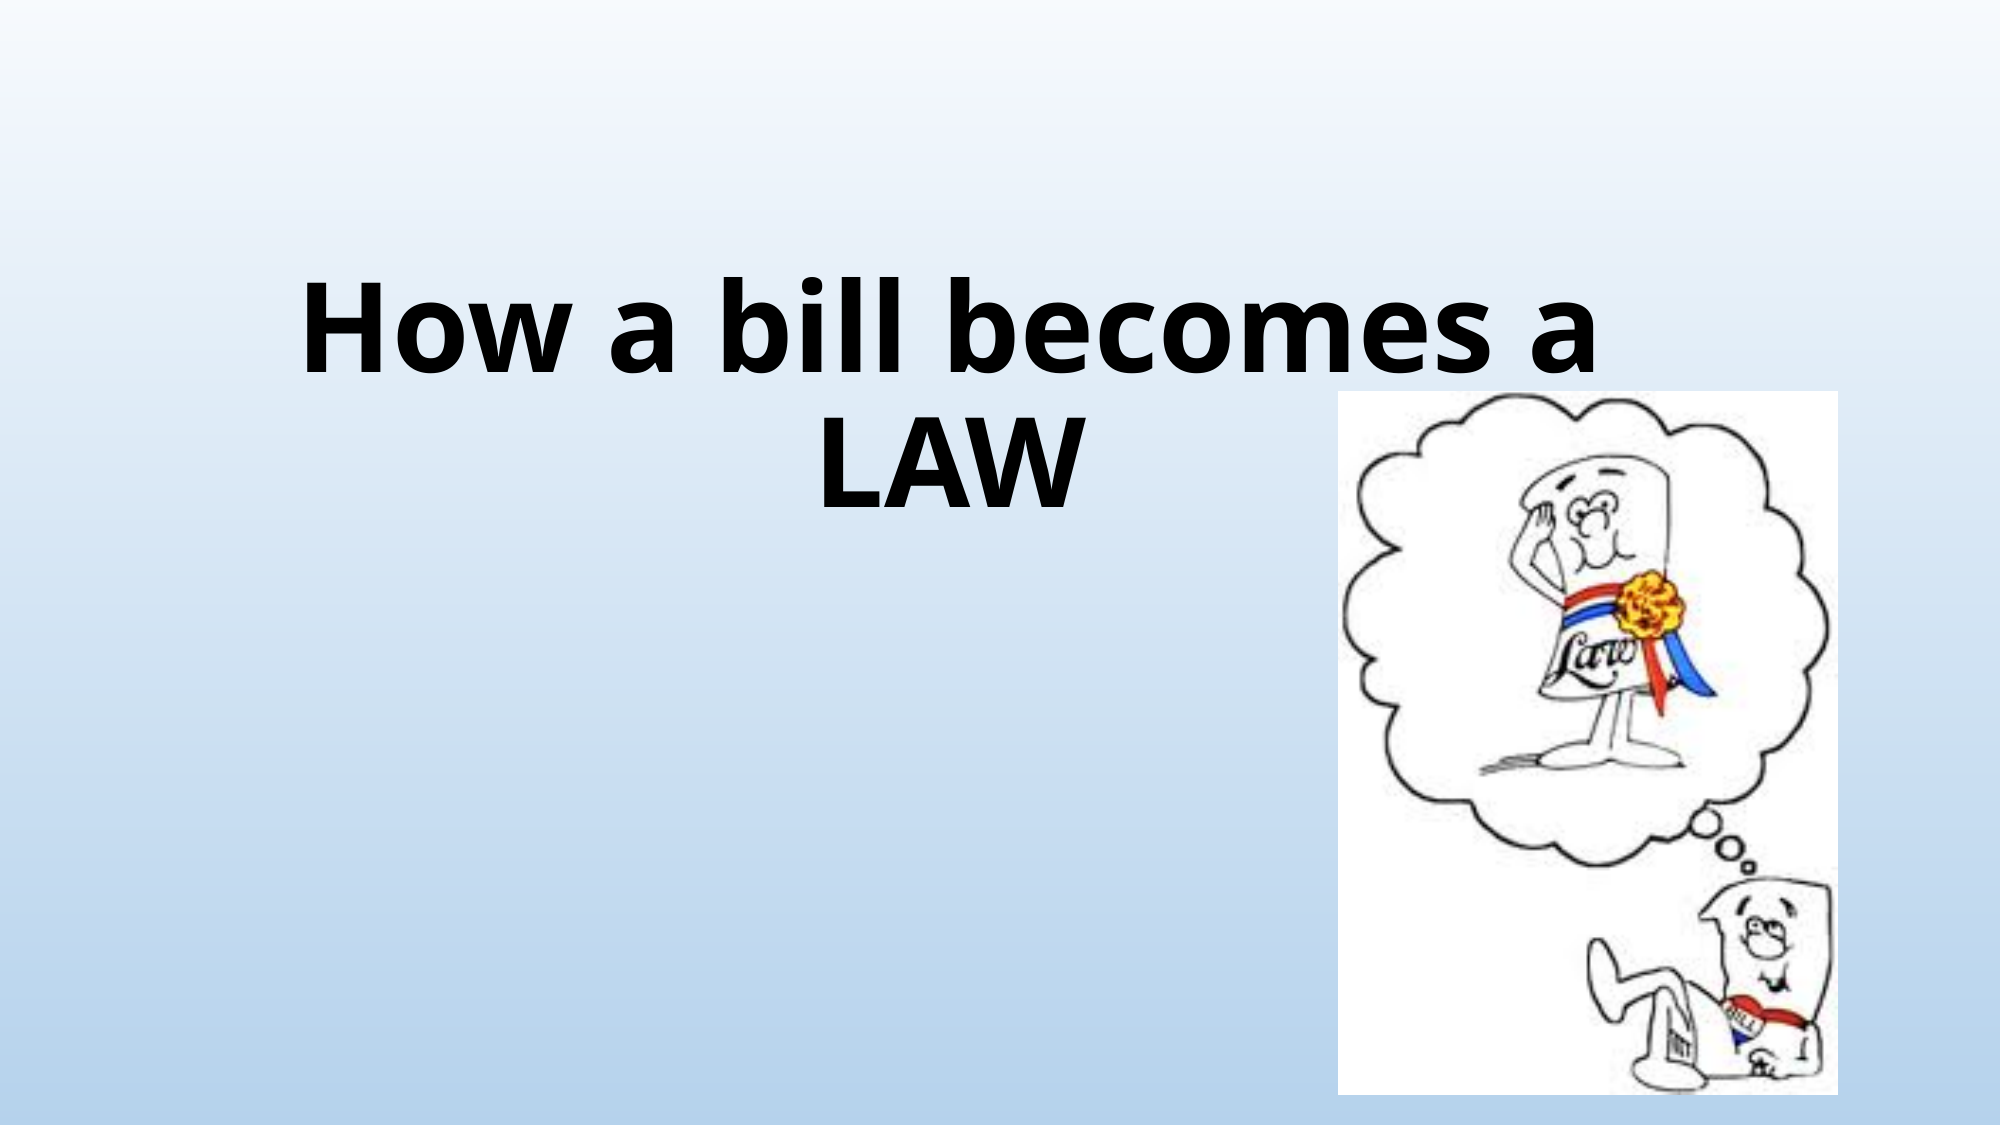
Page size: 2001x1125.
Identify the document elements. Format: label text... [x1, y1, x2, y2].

title How a bill becomes a LAW [200, 149, 1700, 542]
picture [1338, 391, 1838, 1095]
